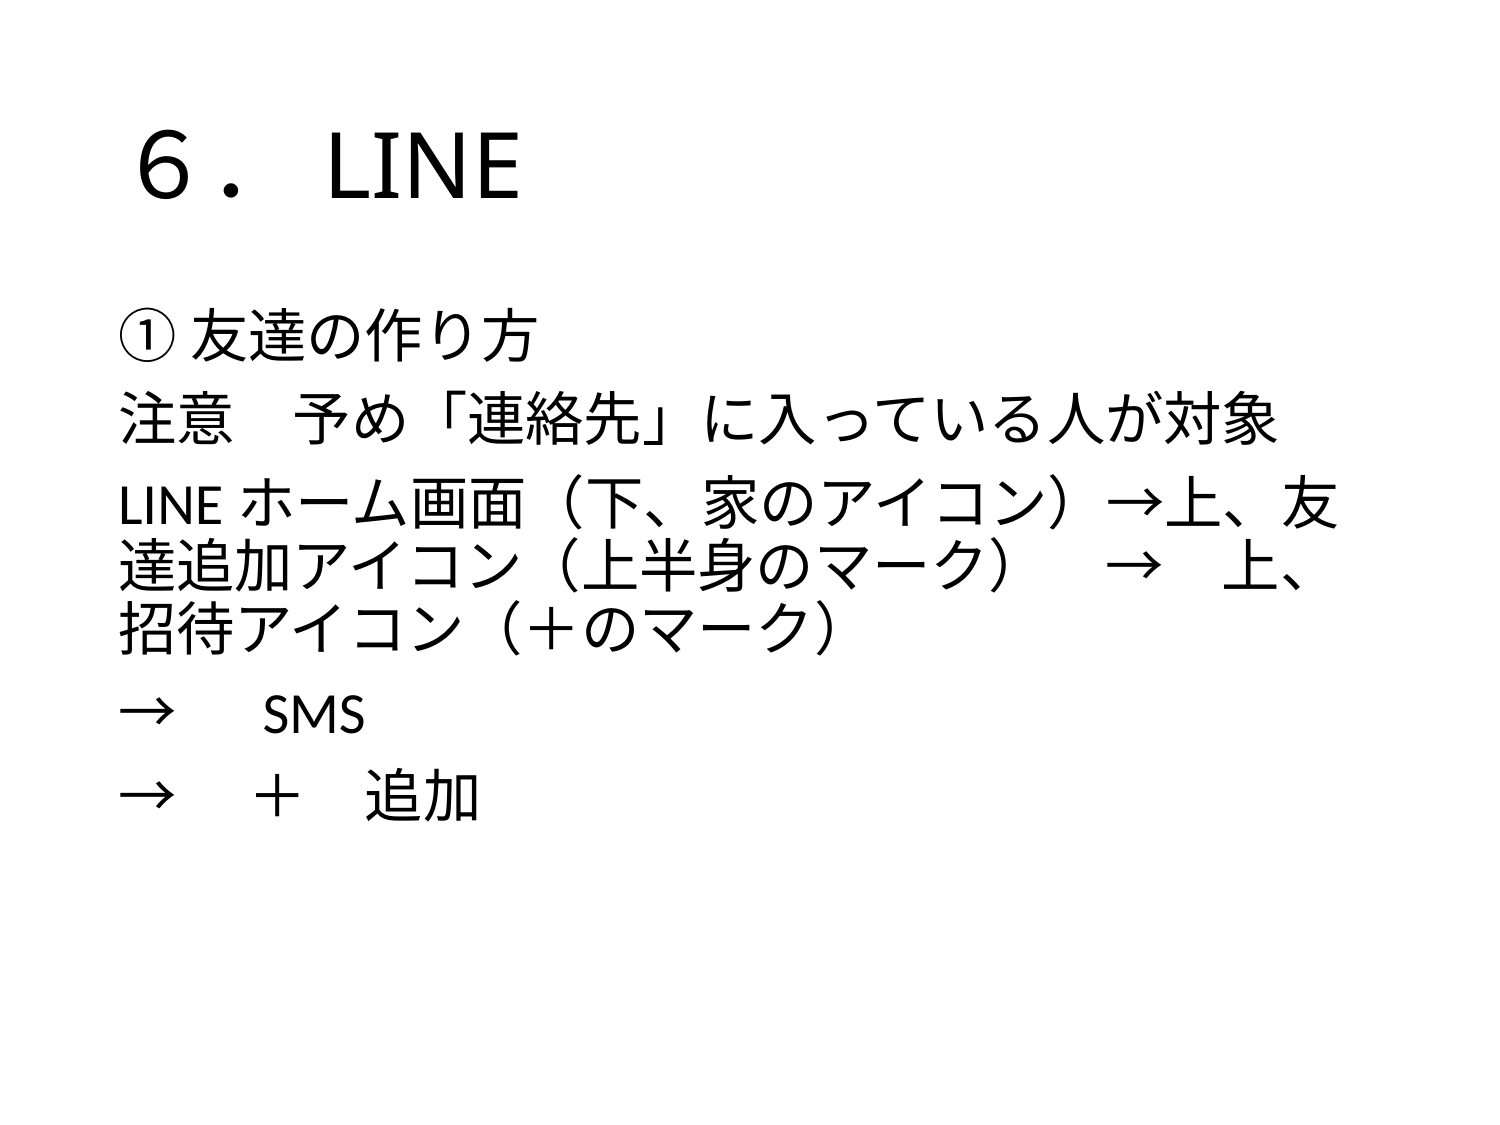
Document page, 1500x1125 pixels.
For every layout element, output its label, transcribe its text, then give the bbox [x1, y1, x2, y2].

title ６．LINE [103, 59, 1397, 278]
list ①友達の作り方 注意 予め「連絡先」に入っている人が対象 LINEホーム画面（下、家のアイコン）→上、友達追加アイコン（上半身のマーク） → 上、招待アイコン（＋のマーク） → SMS → ＋ 追加 [103, 299, 1397, 1014]
